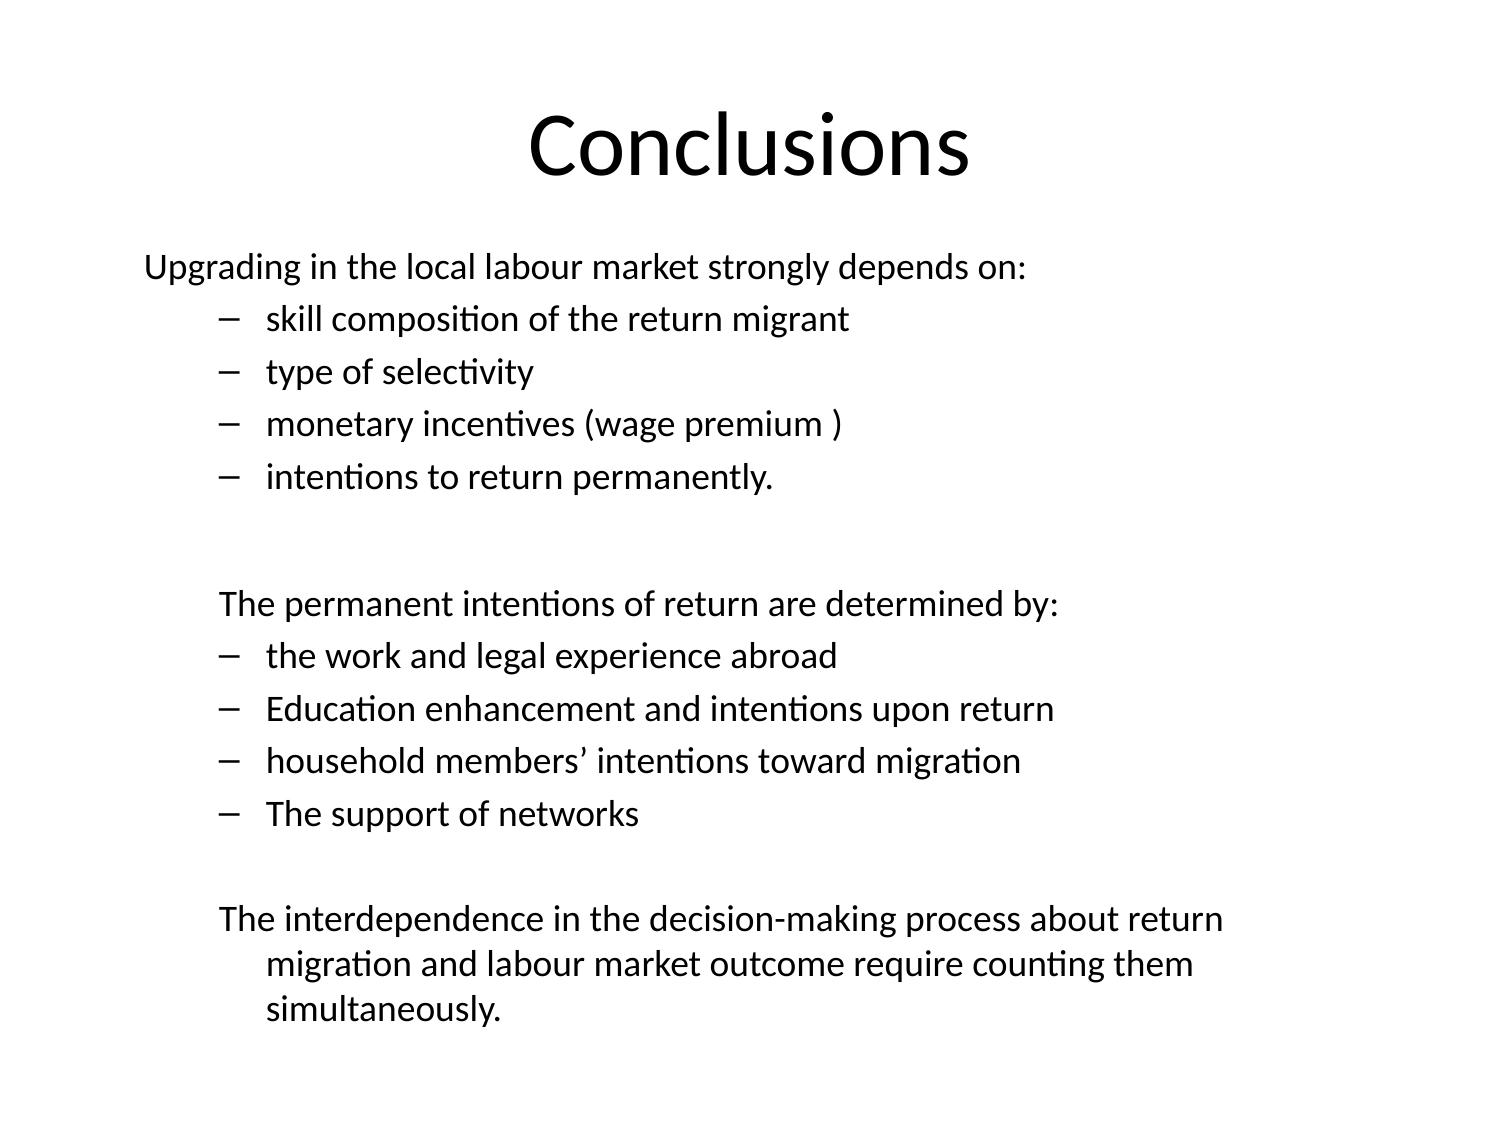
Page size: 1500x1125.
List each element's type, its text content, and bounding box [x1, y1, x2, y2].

list Upgrading in the local labour market strongly depends on: skill composition of the return migrant type of selectivity monetary incentives (wage premium ) intentions to return permanently. The permanent intentions of return are determined by: the work and legal experience abroad Education enhancement and intentions upon return household members’ intentions toward migration The support of networks The interdependence in the decision-making process about return migration and labour market outcome require counting them simultaneously. [128, 234, 1372, 1090]
title Conclusions [75, 45, 1425, 233]
